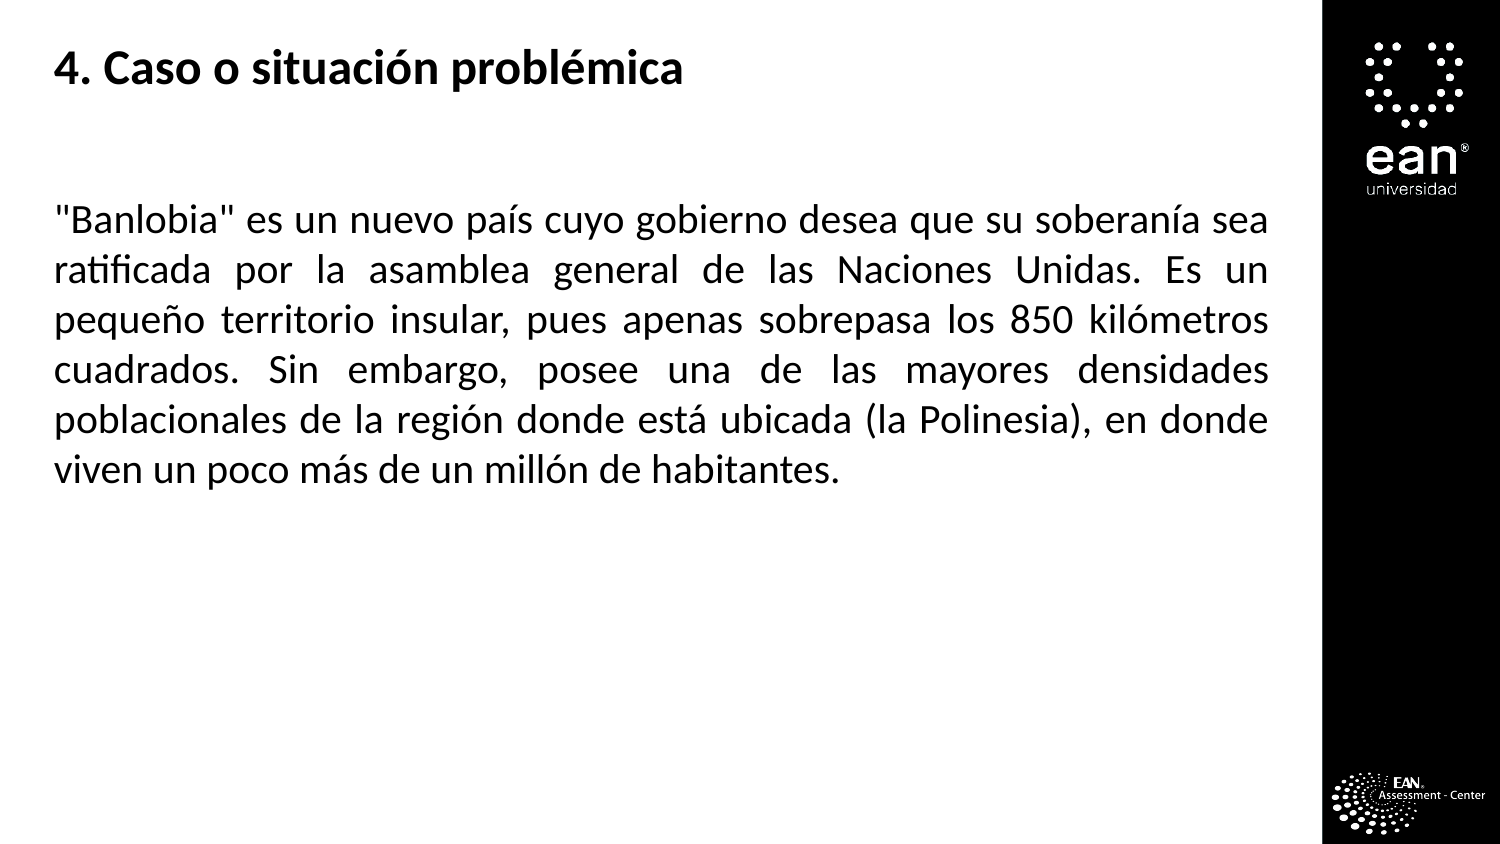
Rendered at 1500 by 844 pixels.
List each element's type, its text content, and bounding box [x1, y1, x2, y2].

picture [0, 0, 1500, 844]
text_box 4. Caso o situación problémica [39, 27, 797, 102]
text_box "Banlobia" es un nuevo país cuyo gobierno desea que su soberanía sea ratificada por la asamblea general de las Naciones Unidas. Es un pequeño territorio insular, pues apenas sobrepasa los 850 kilómetros cuadrados. Sin embargo, posee una de las mayores densidades poblacionales de la región donde está ubicada (la Polinesia), en donde viven un poco más de un millón de habitantes. [39, 184, 1285, 500]
